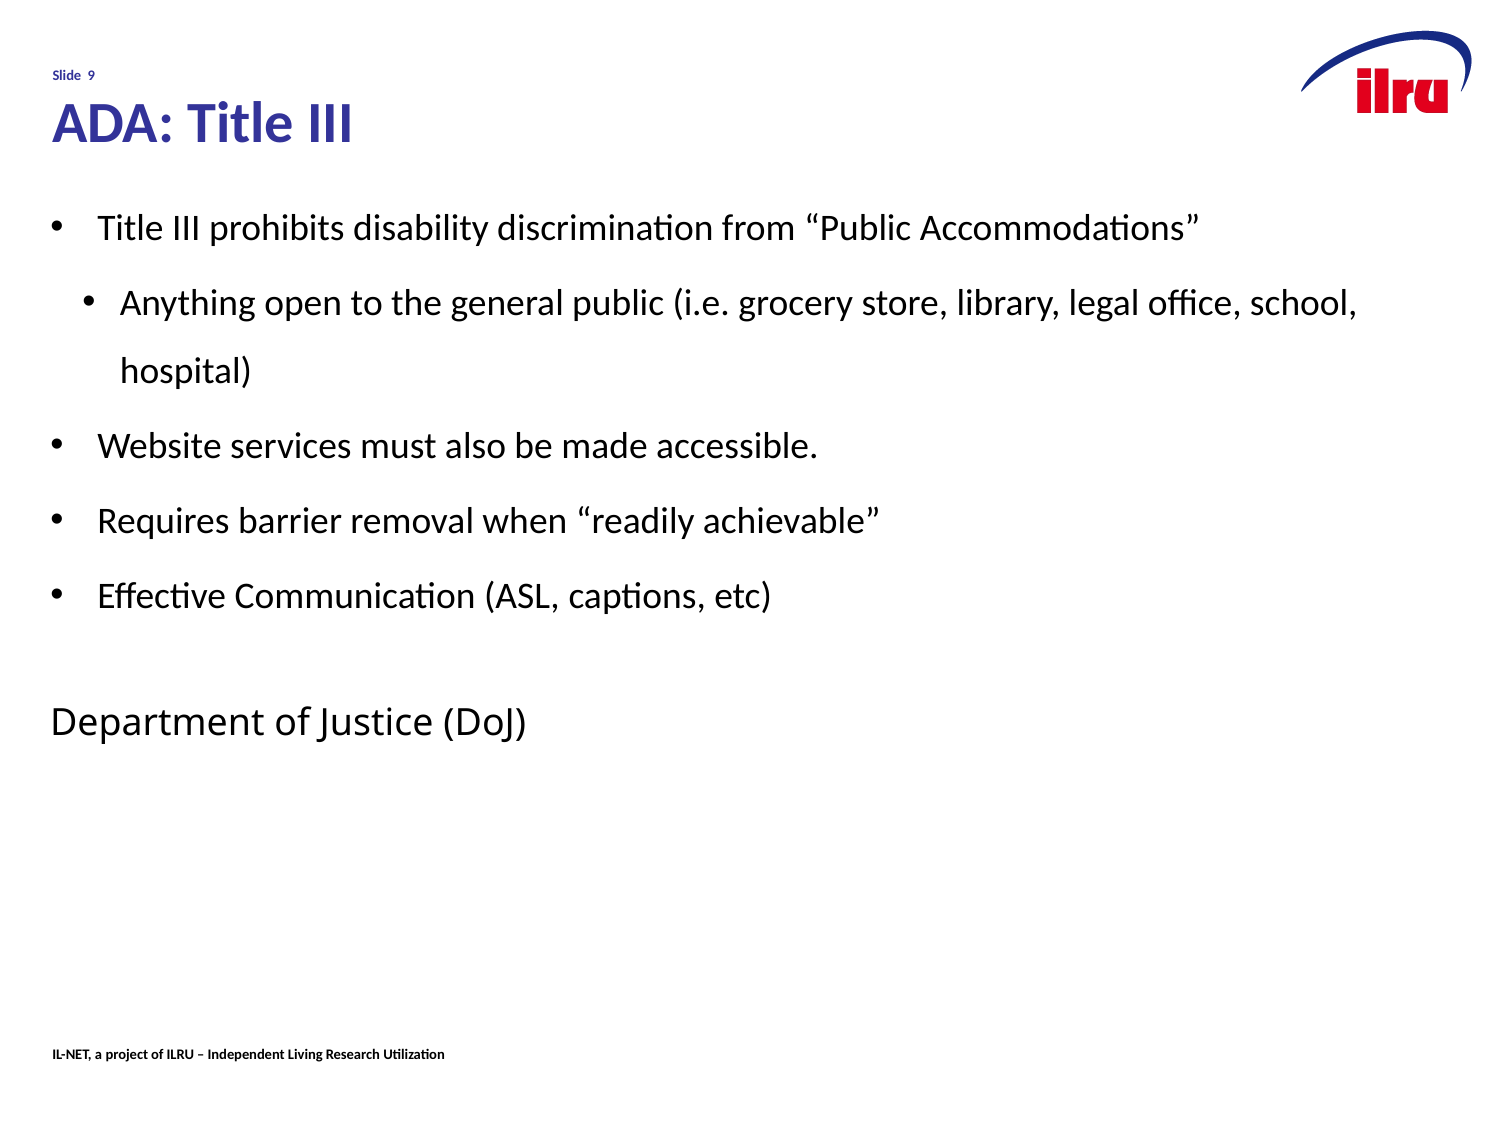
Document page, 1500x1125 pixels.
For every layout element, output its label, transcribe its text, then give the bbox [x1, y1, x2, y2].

title Slide 9 ADA: Title III [37, 44, 1301, 176]
picture [1299, 20, 1479, 124]
list Title III prohibits disability discrimination from “Public Accommodations” Anything open to the general public (i.e. grocery store, library, legal office, school, hospital) Website services must also be made accessible. Requires barrier removal when “readily achievable” Effective Communication (ASL, captions, etc) Department of Justice (DoJ) [49, 174, 1463, 1001]
